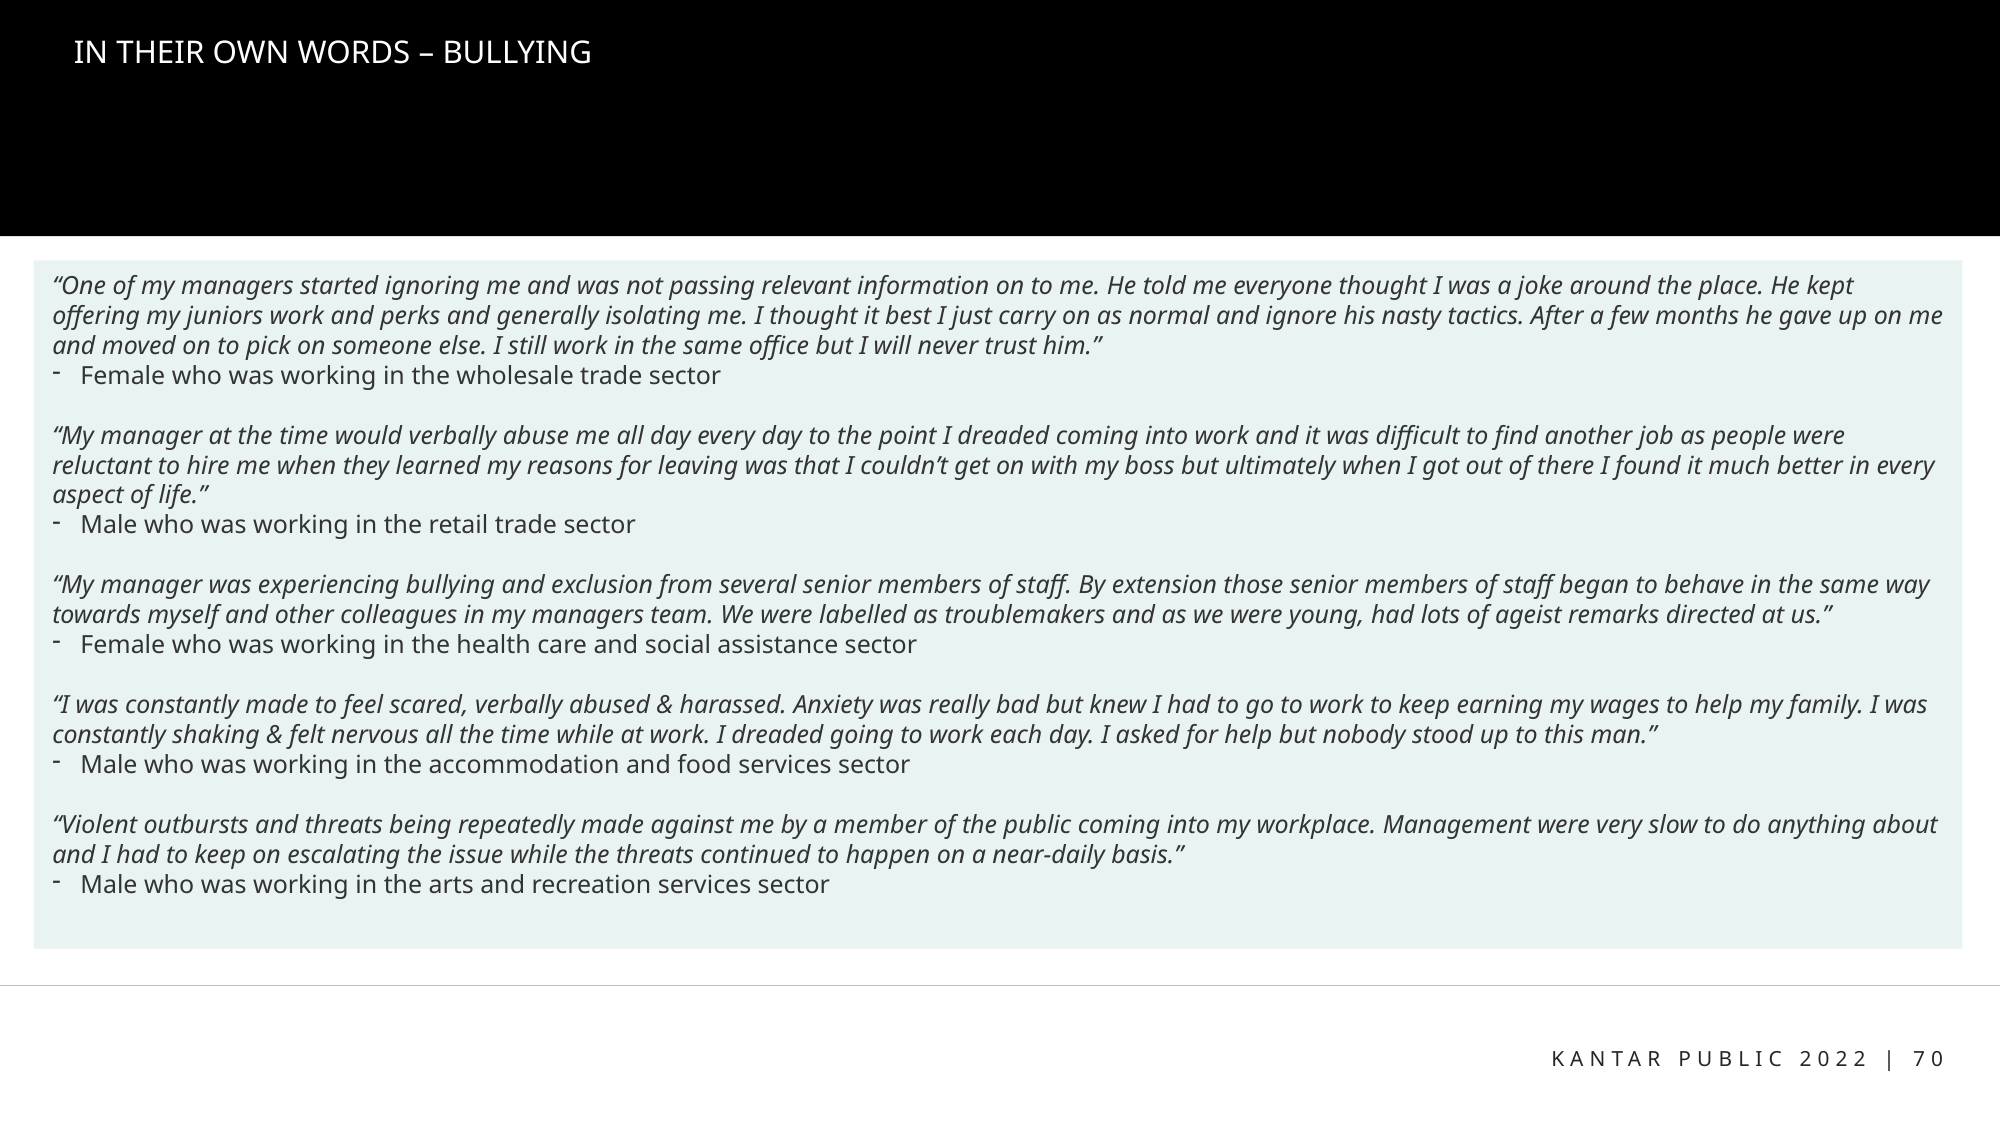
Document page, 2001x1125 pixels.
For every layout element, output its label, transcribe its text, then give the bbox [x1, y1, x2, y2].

title IN THEIR OWN WORDS – BULLYING [59, 29, 1941, 91]
text_box [33, 259, 1963, 950]
text_box “One of my managers started ignoring me and was not passing relevant information on to me. He told me everyone thought I was a joke around the place. He kept offering my juniors work and perks and generally isolating me. I thought it best I just carry on as normal and ignore his nasty tactics. After a few months he gave up on me and moved on to pick on someone else. I still work in the same office but I will never trust him.” Female who was working in the wholesale trade sector “My manager at the time would verbally abuse me all day every day to the point I dreaded coming into work and it was difficult to find another job as people were reluctant to hire me when they learned my reasons for leaving was that I couldn’t get on with my boss but ultimately when I got out of there I found it much better in every aspect of life.” Male who was working in the retail trade sector “My manager was experiencing bullying and exclusion from several senior members of staff. By extension those senior members of staff began to behave in the same way towards myself and other colleagues in my managers team. We were labelled as troublemakers and as we were young, had lots of ageist remarks directed at us.” Female who was working in the health care and social assistance sector “I was constantly made to feel scared, verbally abused & harassed. Anxiety was really bad but knew I had to go to work to keep earning my wages to help my family. I was constantly shaking & felt nervous all the time while at work. I dreaded going to work each day. I asked for help but nobody stood up to this man.” Male who was working in the accommodation and food services sector “Violent outbursts and threats being repeatedly made against me by a member of the public coming into my workplace. Management were very slow to do anything about and I had to keep on escalating the issue while the threats continued to happen on a near-daily basis.” Male who was working in the arts and recreation services sector [37, 232, 1967, 936]
